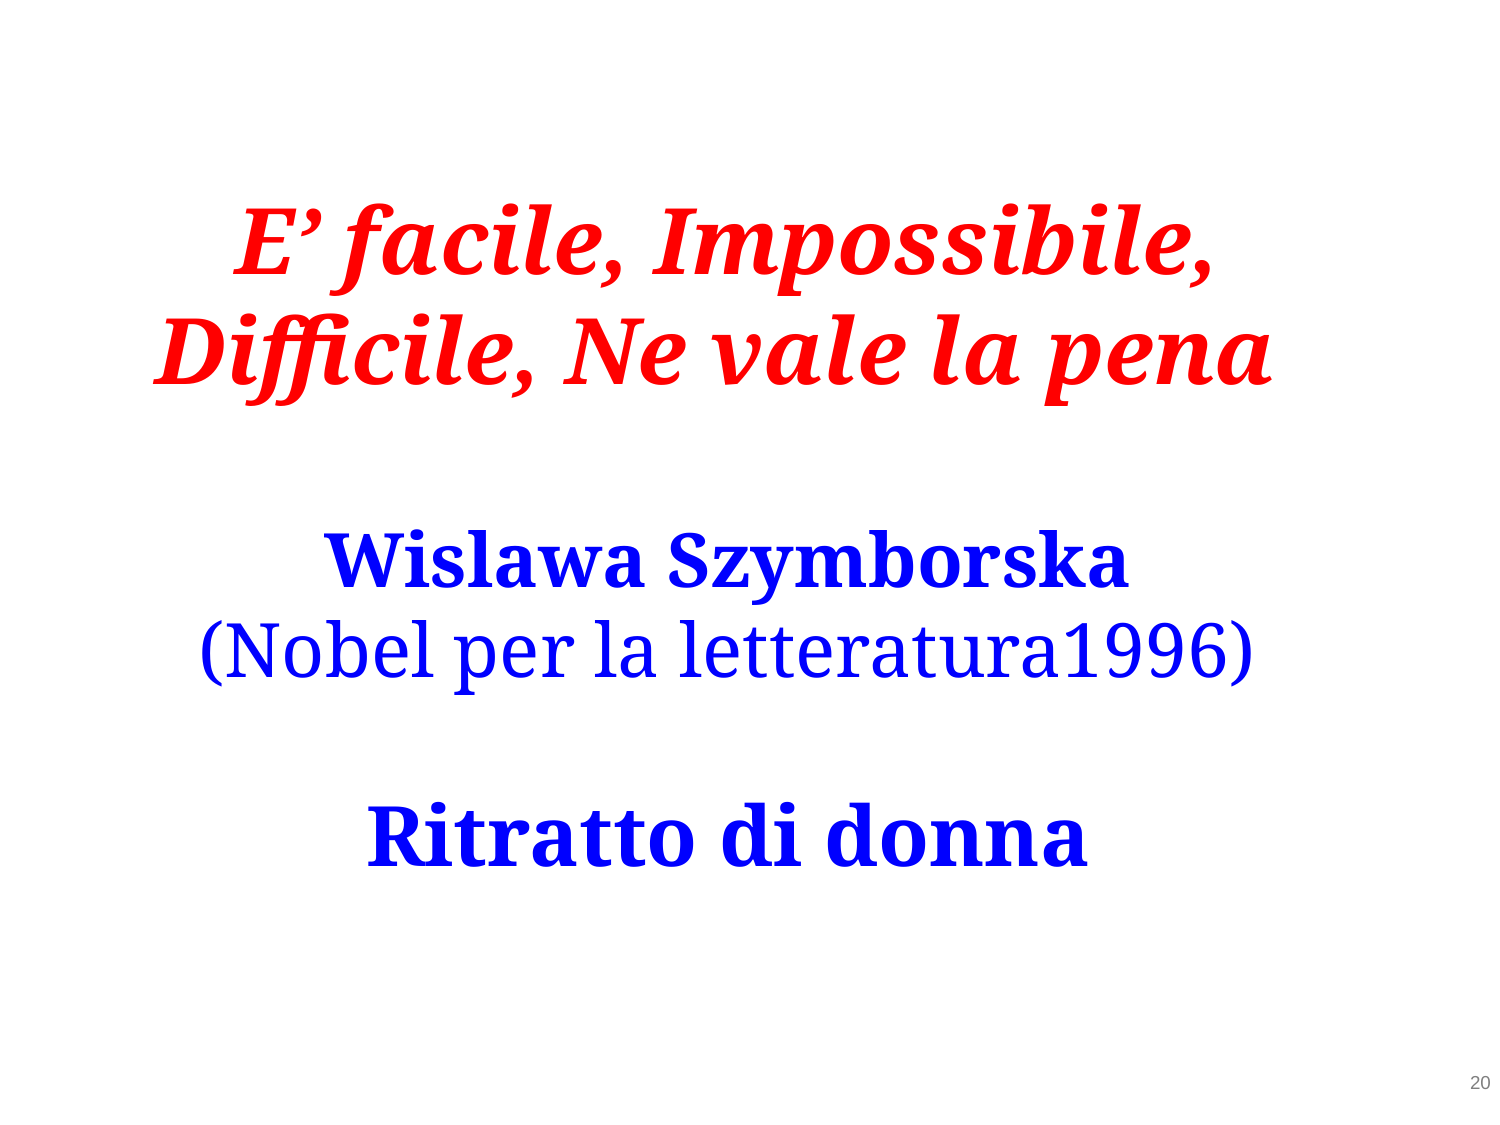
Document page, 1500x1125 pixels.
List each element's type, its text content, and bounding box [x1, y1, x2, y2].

title E’ facile, Impossibile, Difficile, Ne vale la pena Wislawa Szymborska (Nobel per la letteratura1996) Ritratto di donna [52, 89, 1404, 977]
slide_number 20 [1155, 1063, 1500, 1125]
